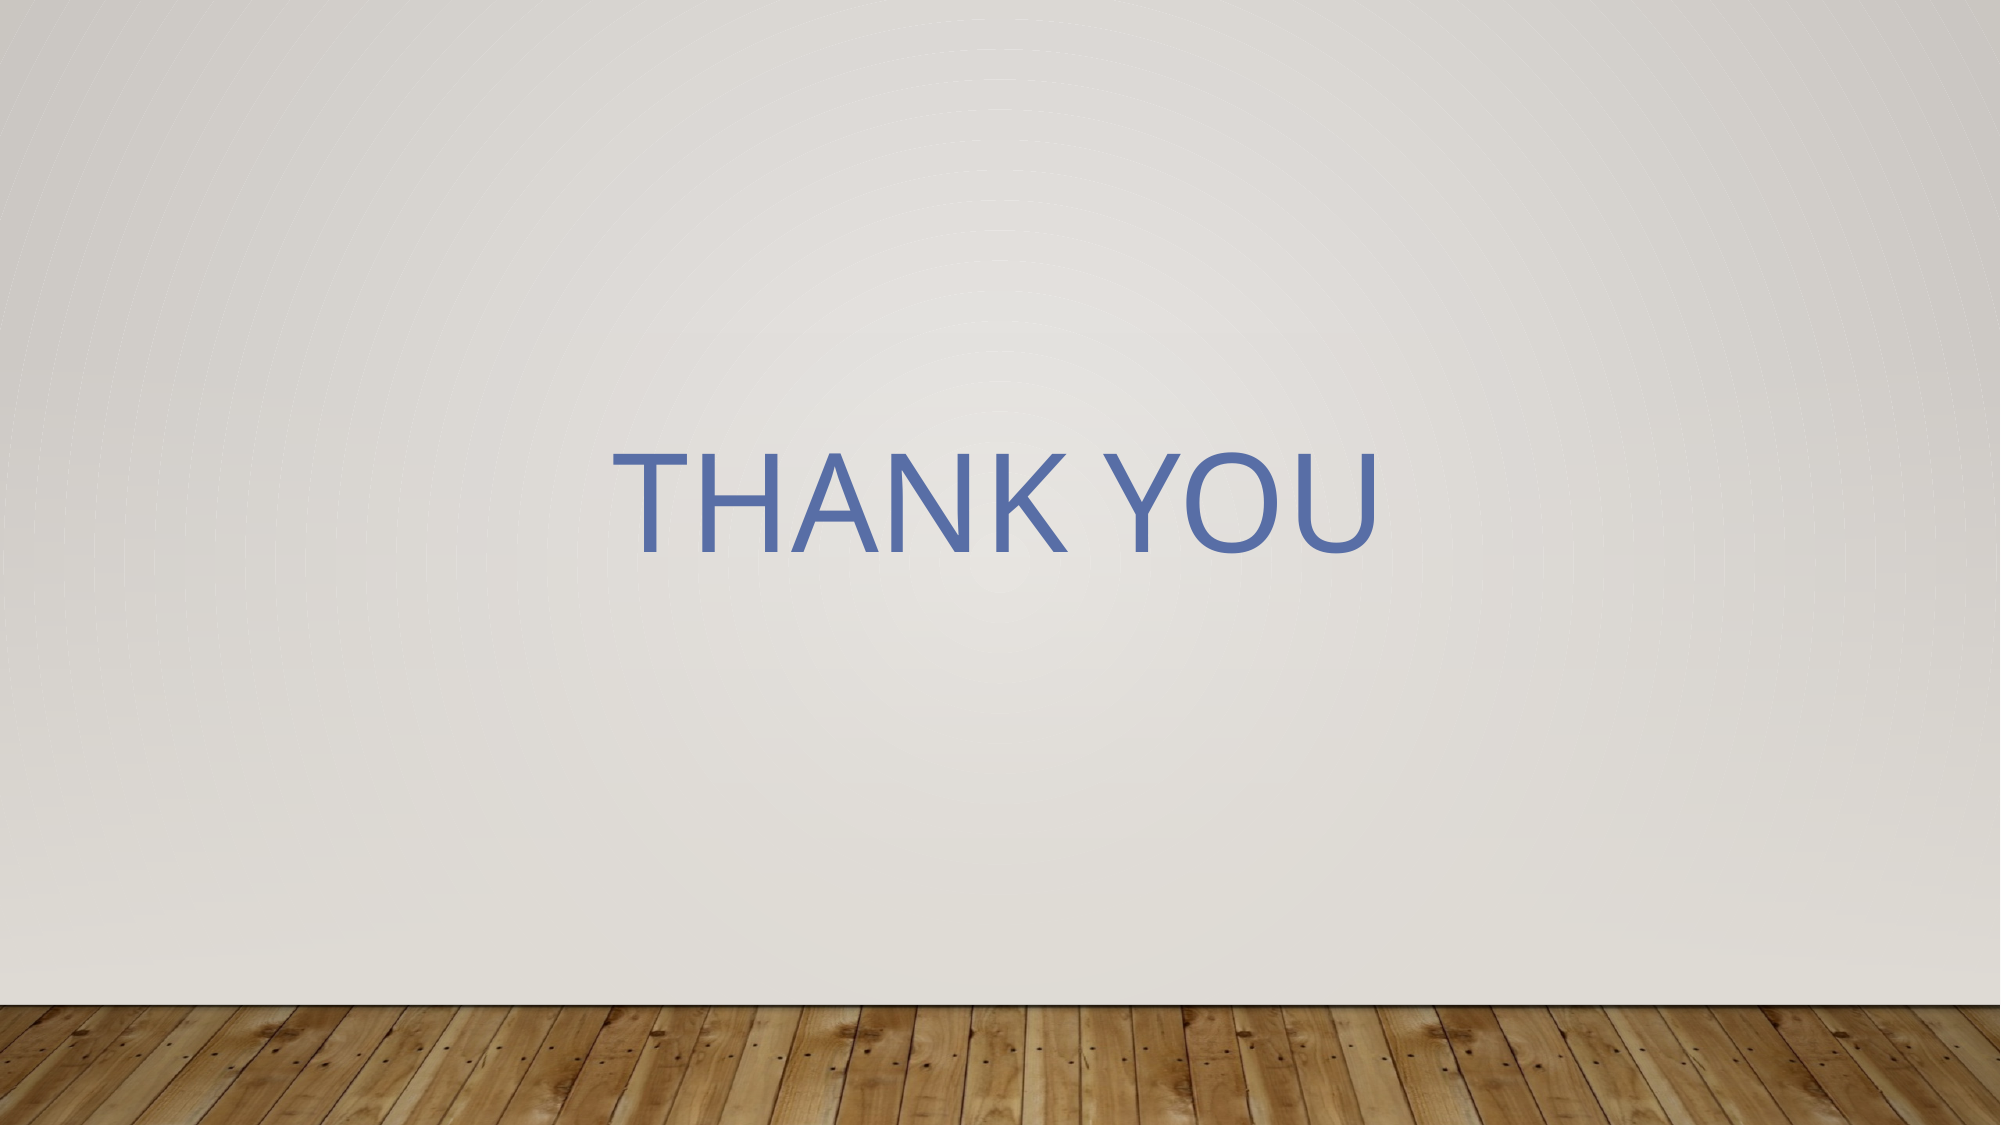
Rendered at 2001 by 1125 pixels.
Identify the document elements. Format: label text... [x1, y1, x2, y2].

picture [0, 1005, 2000, 1125]
text_box THANK YOU [597, 407, 1403, 588]
